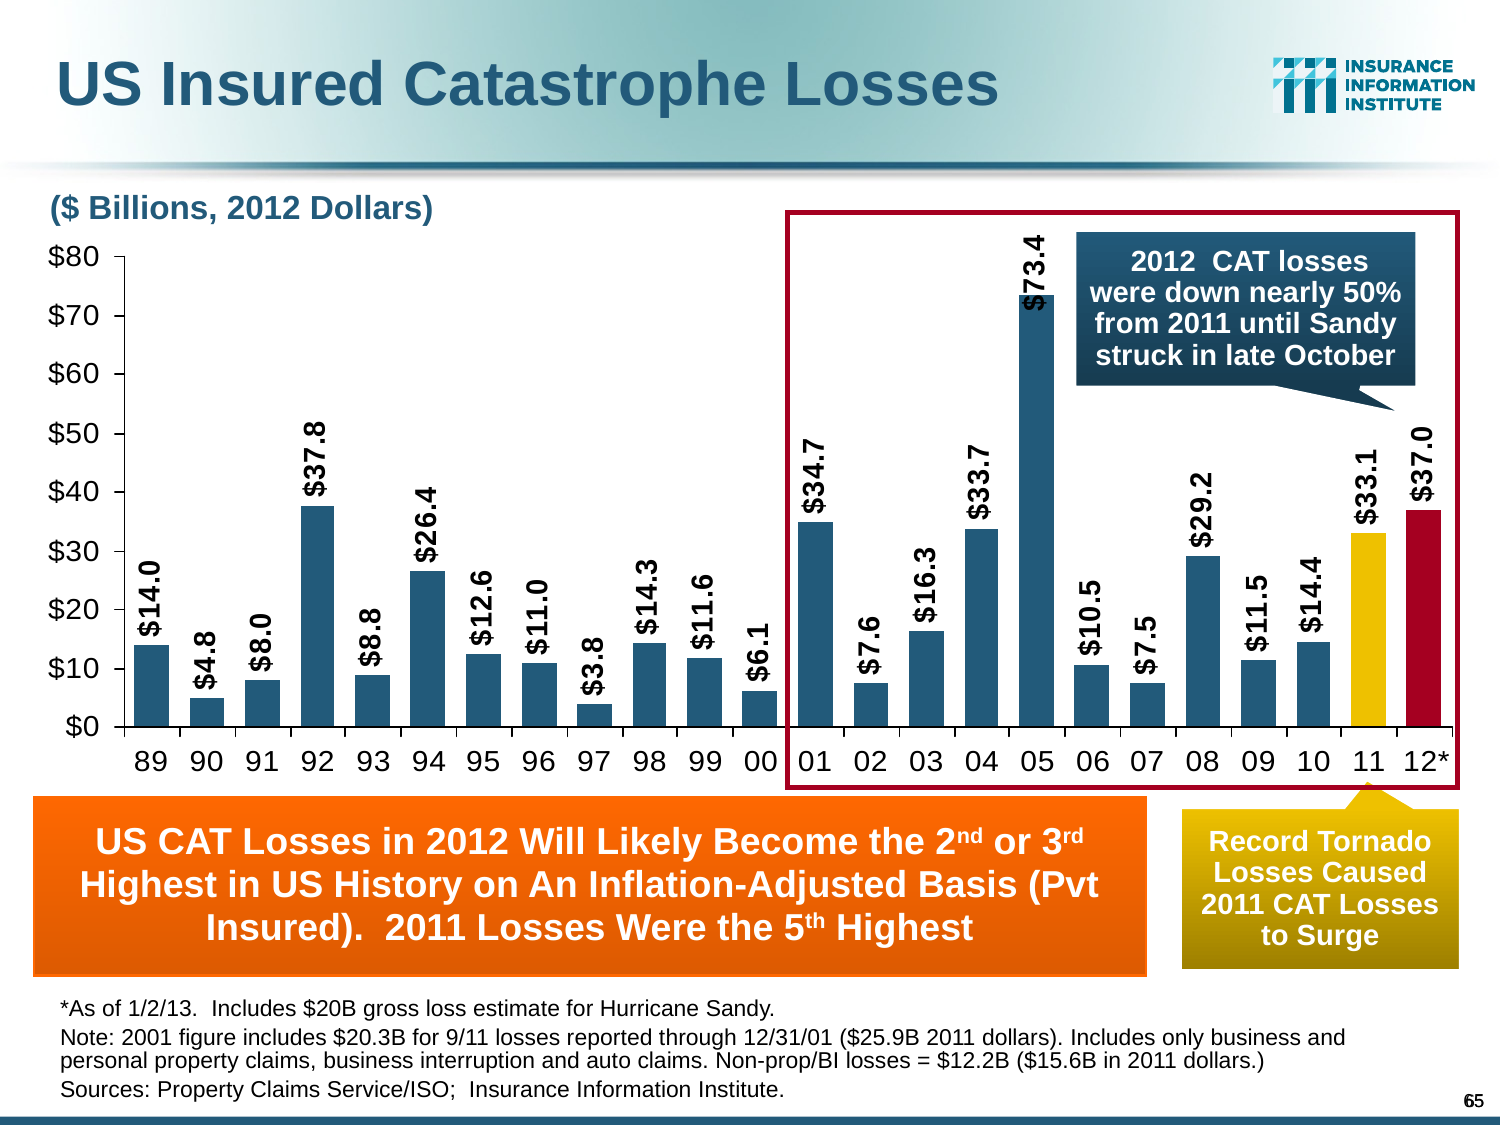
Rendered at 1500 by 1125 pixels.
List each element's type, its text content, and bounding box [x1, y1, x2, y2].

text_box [35, 224, 1461, 795]
text_box Record Tornado Losses Caused 2011 CAT Losses to Surge [1179, 803, 1462, 972]
text_box US CAT Losses in 2012 Will Likely Become the 2nd or 3rd Highest in US History on An Inflation-Adjusted Basis (Pvt Insured). 2011 Losses Were the 5th Highest [33, 801, 1146, 976]
text_box *As of 1/2/13. Includes $20B gross loss estimate for Hurricane Sandy. Note: 2001 figure includes $20.3B for 9/11 losses reported through 12/31/01 ($25.9B 2011 dollars). Includes only business and personal property claims, business interruption and auto claims. Non-prop/BI losses = $12.2B ($15.6B in 2011 dollars.) Sources: Property Claims Service/ISO; Insurance Information Institute. [0, 935, 1378, 1125]
title US Insured Catastrophe Losses [48, 14, 1264, 157]
text_box [787, 212, 1458, 223]
picture [0, 0, 1500, 189]
slide_number 65 [1410, 1091, 1485, 1112]
text_box ($ Billions, 2012 Dollars) [49, 190, 1450, 222]
